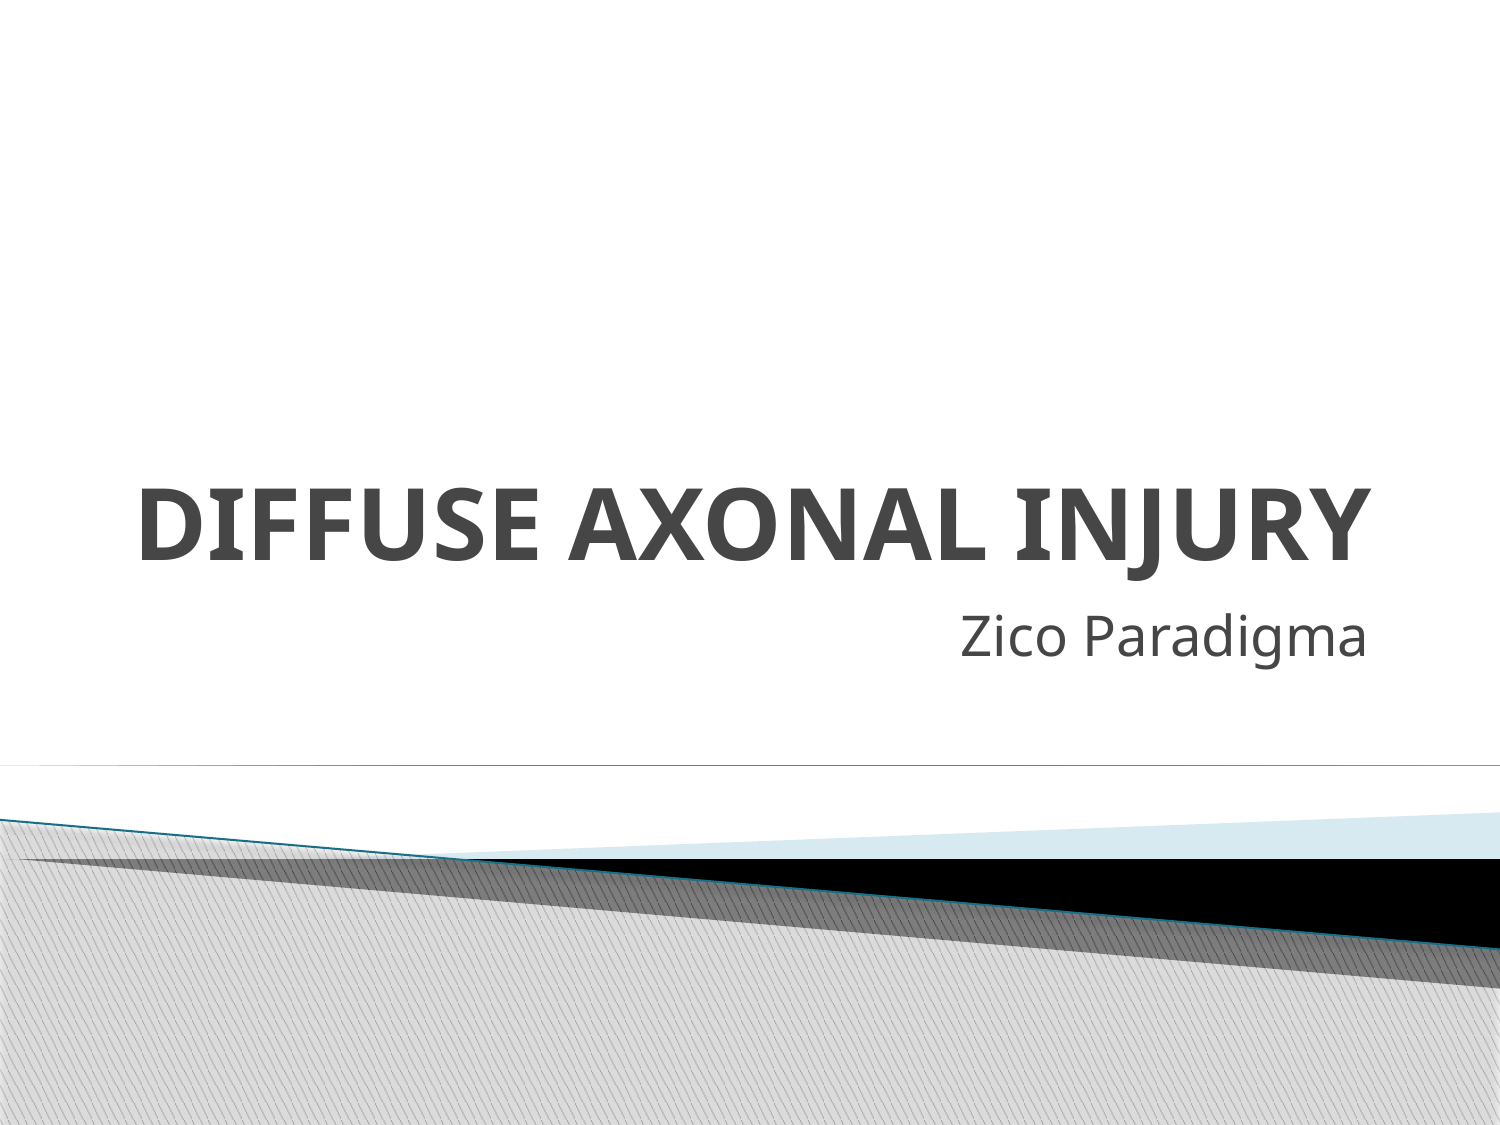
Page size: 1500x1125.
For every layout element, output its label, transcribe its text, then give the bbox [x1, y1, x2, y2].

picture [5, 859, 1500, 989]
title DIFFUSE AXONAL INJURY [112, 287, 1388, 588]
subtitle Zico Paradigma [112, 592, 1388, 790]
